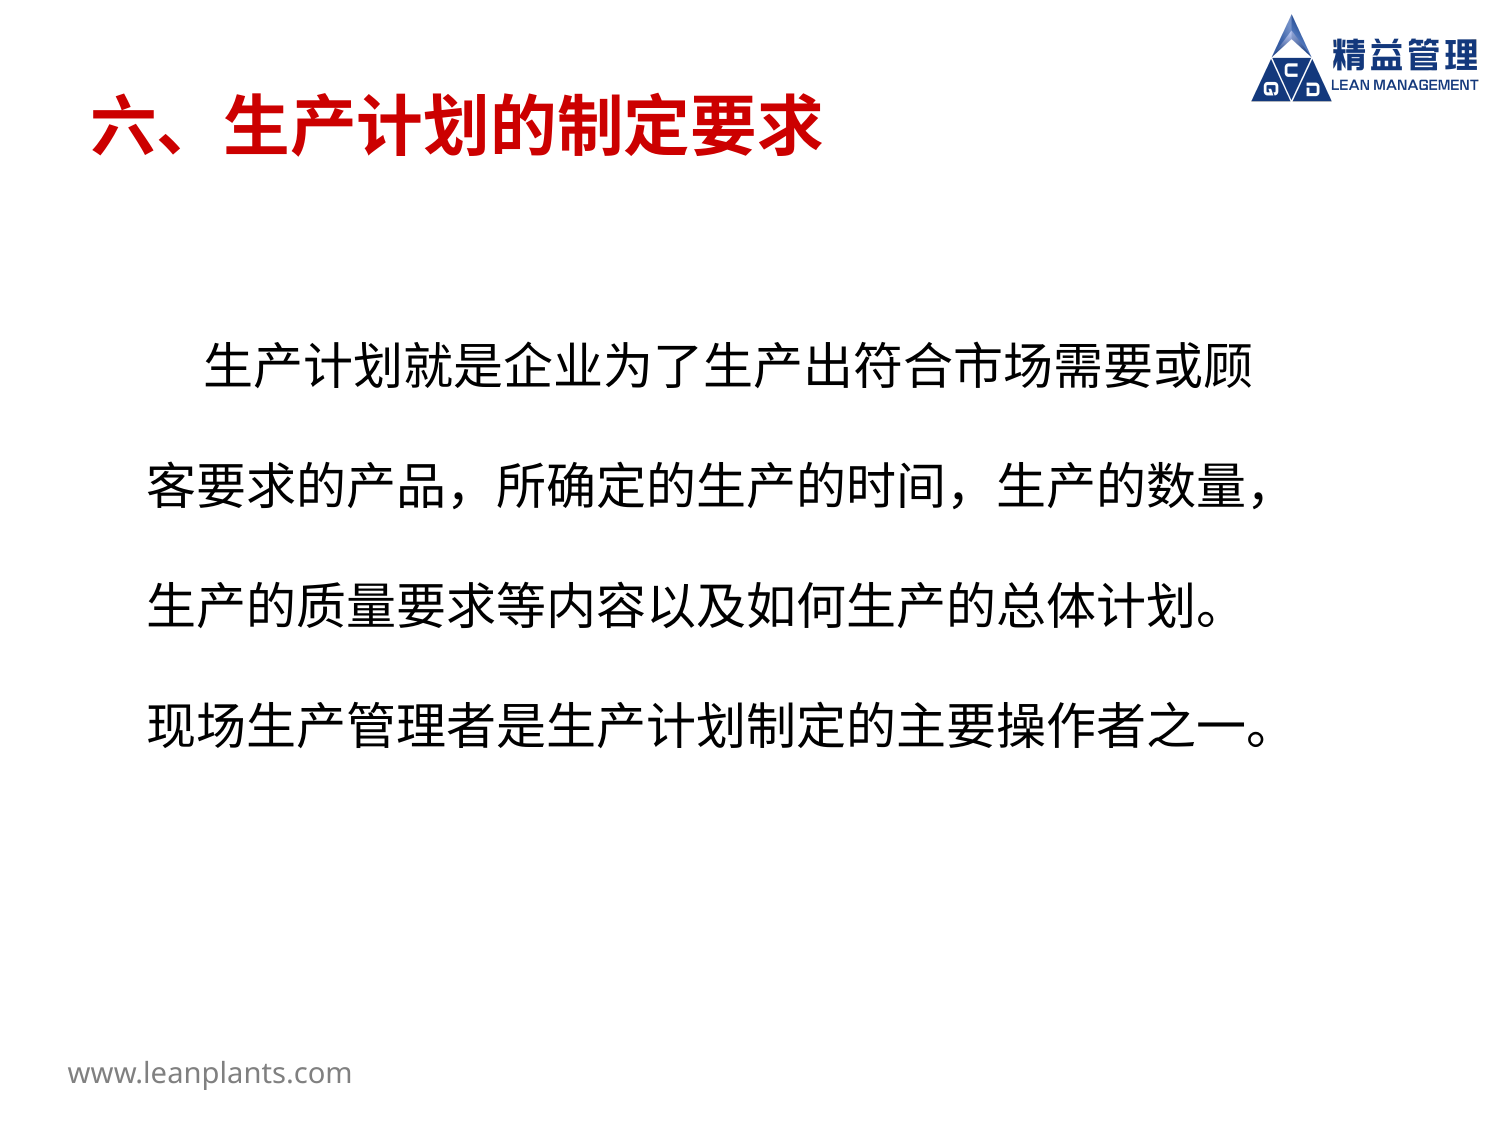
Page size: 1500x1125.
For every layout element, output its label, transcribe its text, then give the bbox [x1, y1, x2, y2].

picture [1246, 7, 1500, 106]
list 生产计划就是企业为了生产出符合市场需要或顾客要求的产品，所确定的生产的时间，生产的数量，生产的质量要求等内容以及如何生产的总体计划。现场生产管理者是生产计划制定的主要操作者之一。 [74, 266, 1302, 1035]
title 六、生产计划的制定要求 [74, 45, 1426, 203]
